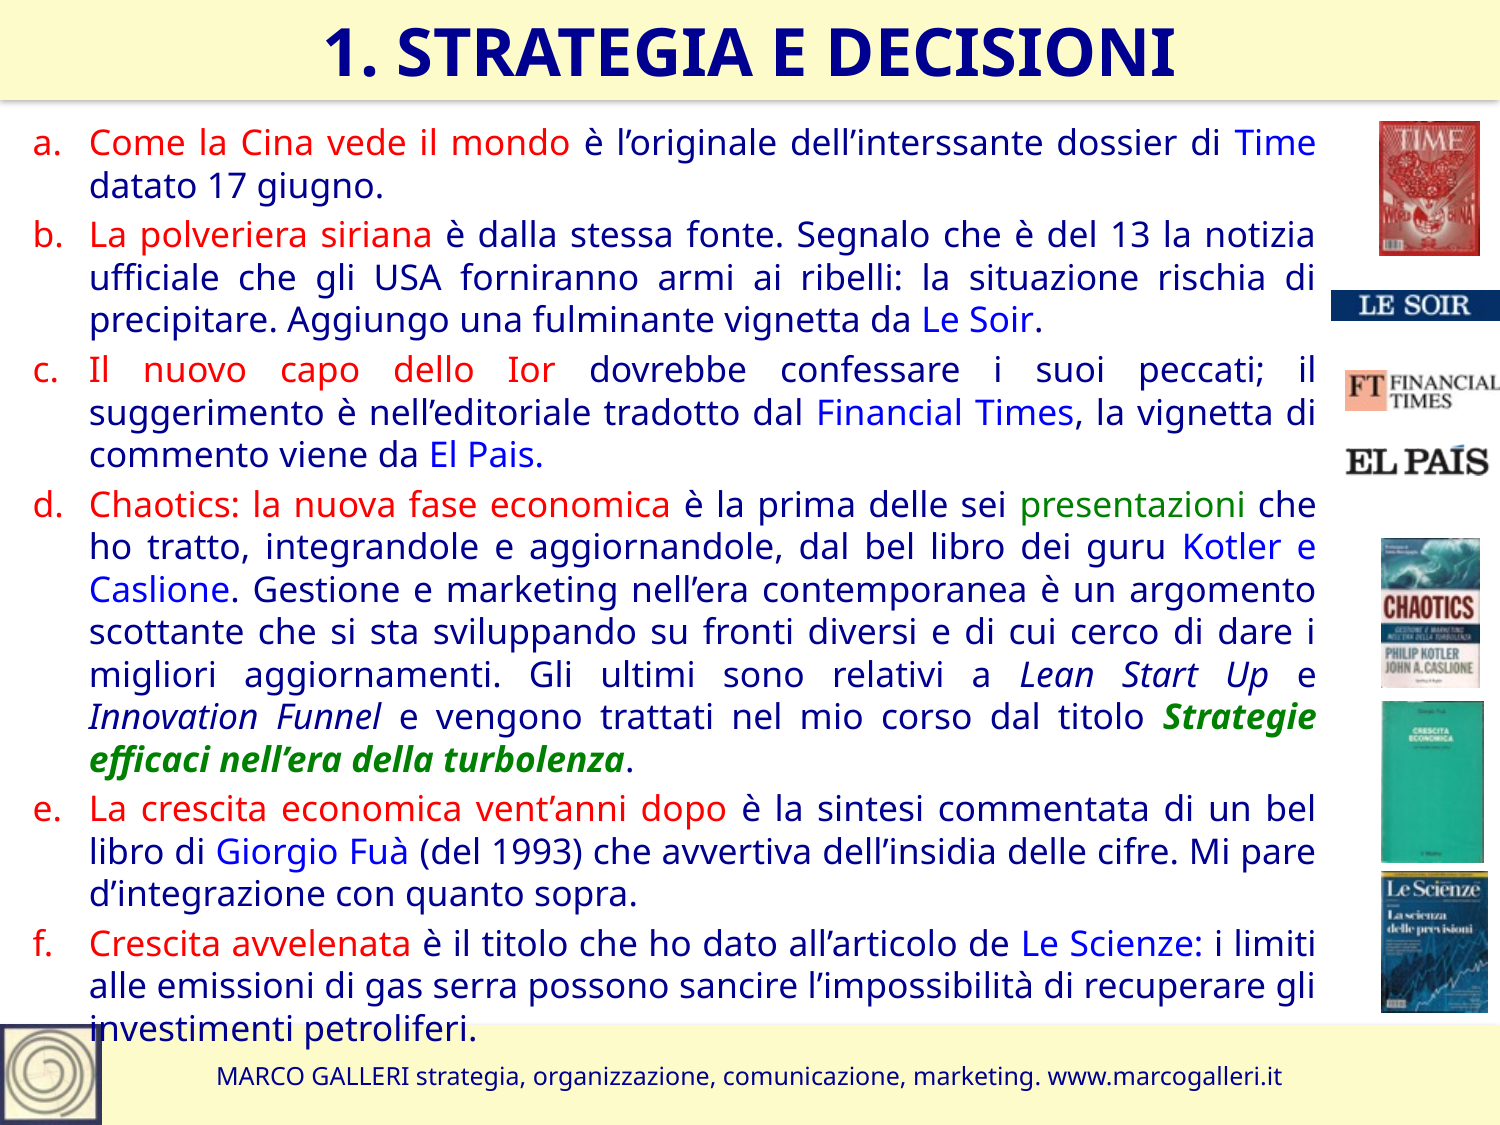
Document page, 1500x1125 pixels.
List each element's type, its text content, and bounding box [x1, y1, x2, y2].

list Come la Cina vede il mondo è l’originale dell’interssante dossier di Time datato 17 giugno. La polveriera siriana è dalla stessa fonte. Segnalo che è del 13 la notizia ufficiale che gli USA forniranno armi ai ribelli: la situazione rischia di precipitare. Aggiungo una fulminante vignetta da Le Soir. Il nuovo capo dello Ior dovrebbe confessare i suoi peccati; il suggerimento è nell’editoriale tradotto dal Financial Times, la vignetta di commento viene da El Pais. Chaotics: la nuova fase economica è la prima delle sei presentazioni che ho tratto, integrandole e aggiornandole, dal bel libro dei guru Kotler e Caslione. Gestione e marketing nell’era contemporanea è un argomento scottante che si sta sviluppando su fronti diversi e di cui cerco di dare i migliori aggiornamenti. Gli ultimi sono relativi a Lean Start Up e Innovation Funnel e vengono trattati nel mio corso dal titolo Strategie efficaci nell’era della turbolenza. La crescita economica vent’anni dopo è la sintesi commentata di un bel libro di Giorgio Fuà (del 1993) che avvertiva dell’insidia delle cifre. Mi pare d’integrazione con quanto sopra. Crescita avvelenata è il titolo che ho dato all’articolo de Le Scienze: i limiti alle emissioni di gas serra possono sancire l’impossibilità di recuperare gli investimenti petroliferi. [17, 112, 1332, 1013]
picture [1379, 121, 1481, 256]
picture [1345, 444, 1490, 476]
picture [1345, 369, 1500, 411]
picture [0, 1024, 102, 1125]
picture [1380, 538, 1481, 689]
text_box 1. STRATEGIA E DECISIONI [0, 0, 1500, 101]
picture [1380, 701, 1484, 864]
picture [1331, 290, 1500, 321]
picture [1380, 870, 1488, 1013]
text_box MARCO GALLERI strategia, organizzazione, comunicazione, marketing. www.marcogalleri.it [102, 1024, 1500, 1125]
